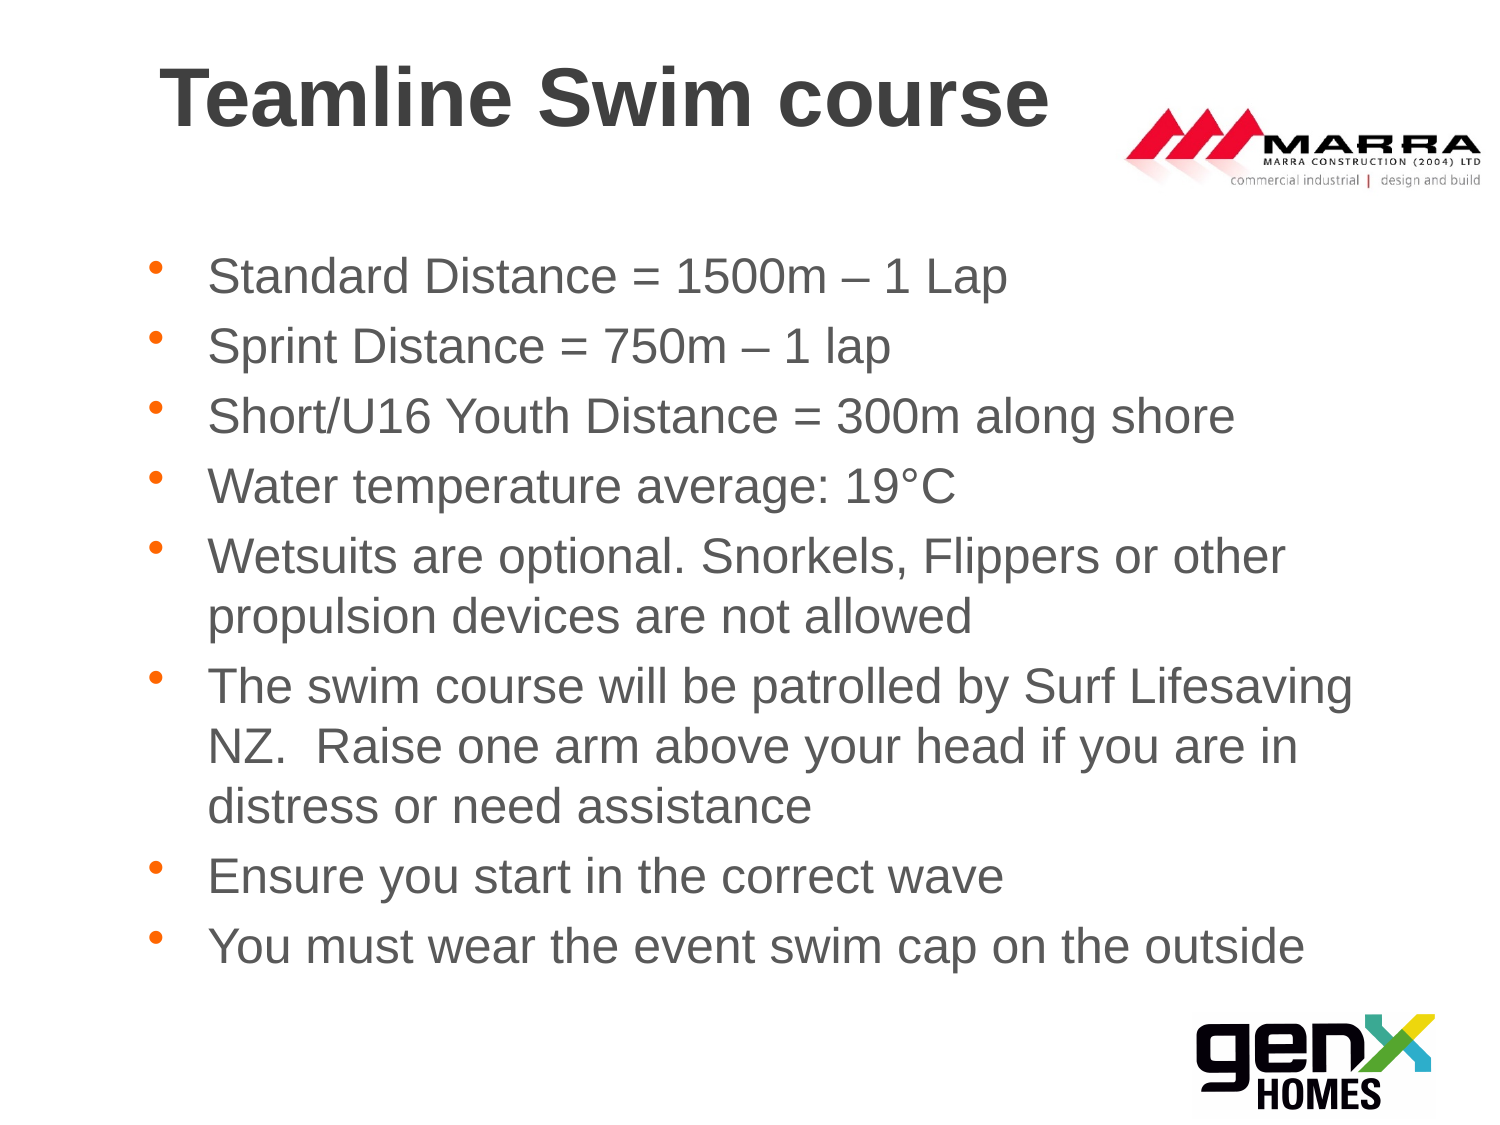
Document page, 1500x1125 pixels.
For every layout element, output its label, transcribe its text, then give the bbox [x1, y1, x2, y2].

picture [1192, 1012, 1436, 1119]
title Teamline Swim course [159, 42, 1100, 162]
list Standard Distance = 1500m – 1 Lap Sprint Distance = 750m – 1 lap Short/U16 Youth Distance = 300m along shore Water temperature average: 19°C Wetsuits are optional. Snorkels, Flippers or other propulsion devices are not allowed The swim course will be patrolled by Surf Lifesaving NZ. Raise one arm above your head if you are in distress or need assistance Ensure you start in the correct wave You must wear the event swim cap on the outside [147, 243, 1380, 1033]
picture [1105, 0, 1500, 280]
